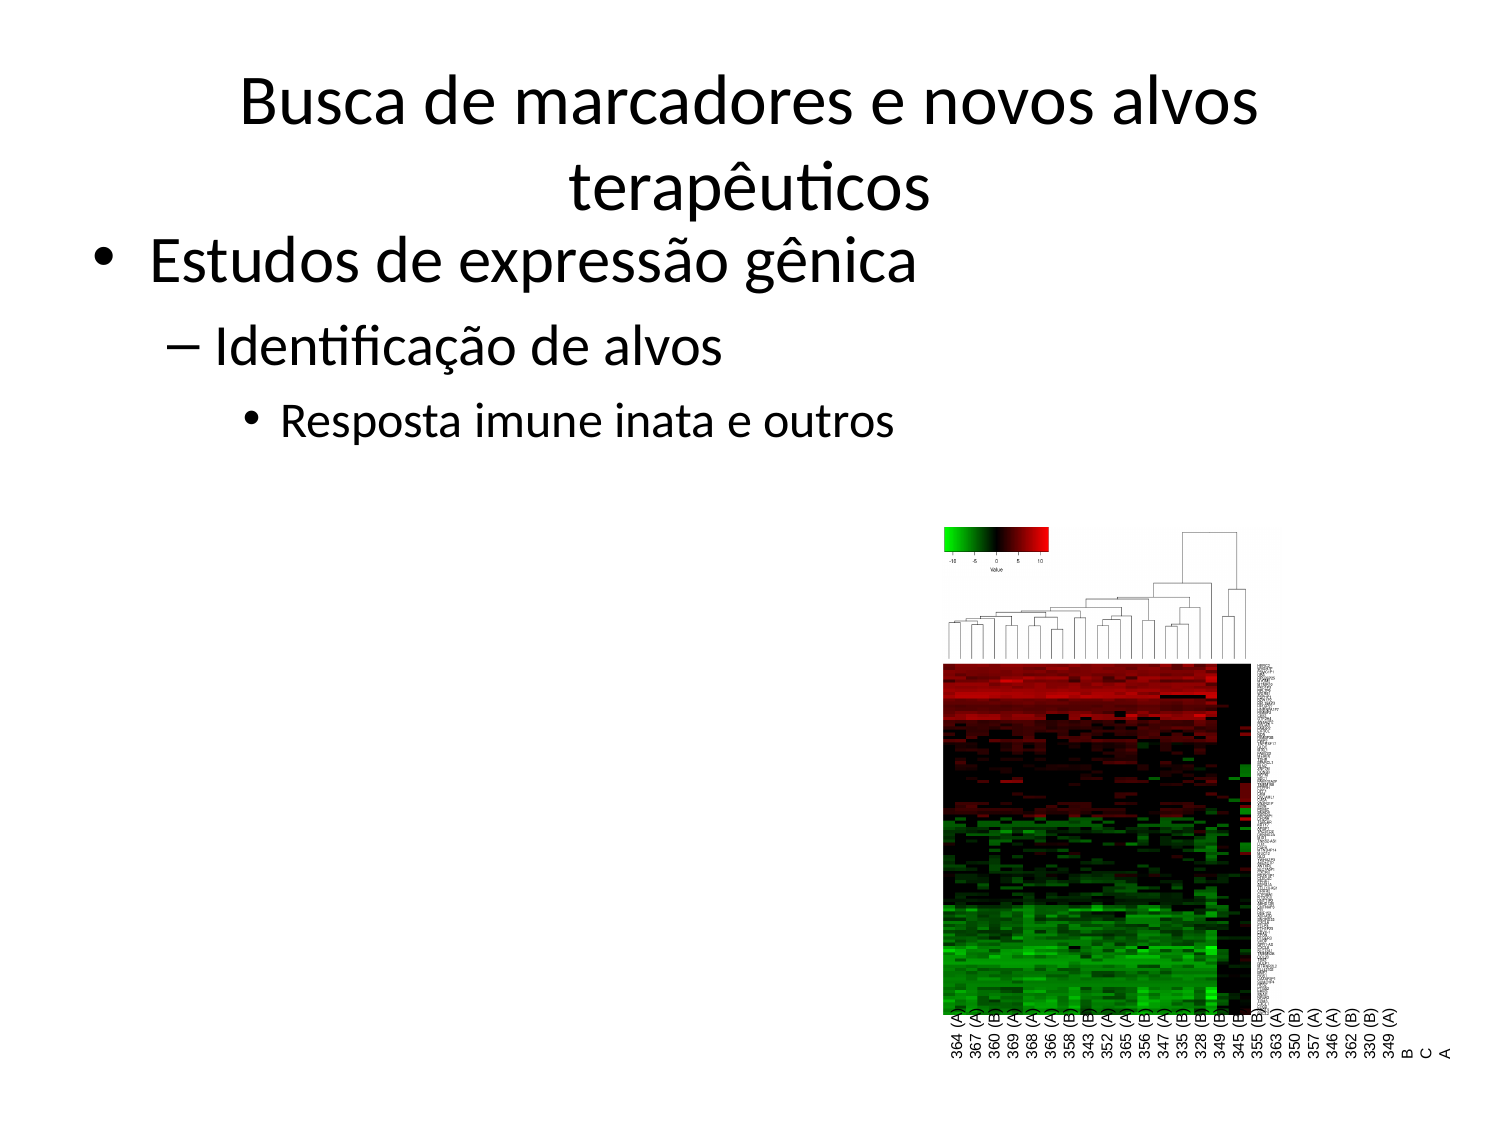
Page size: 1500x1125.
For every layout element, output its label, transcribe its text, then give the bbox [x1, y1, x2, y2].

title Busca de marcadores e novos alvos terapêuticos [75, 45, 1425, 233]
list Estudos de expressão gênica Identificação de alvos Resposta imune inata e outros [77, 208, 1428, 485]
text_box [938, 526, 1282, 1061]
